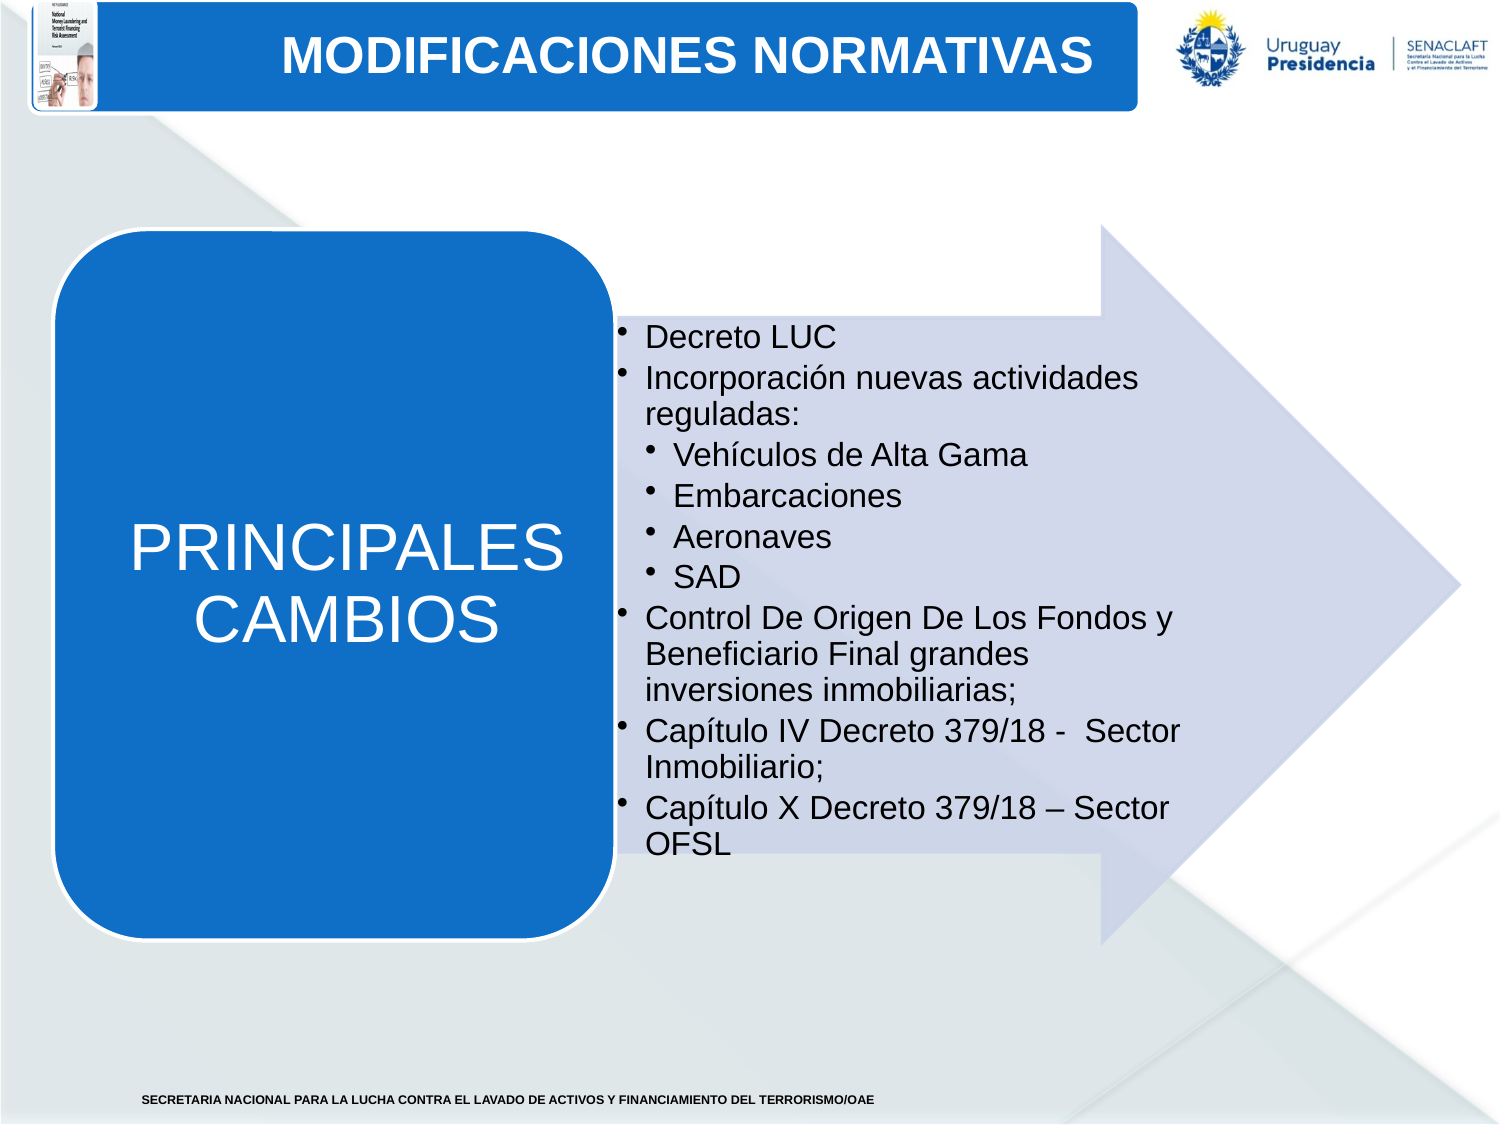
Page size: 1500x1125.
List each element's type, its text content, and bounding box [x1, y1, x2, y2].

picture [1163, 0, 1500, 102]
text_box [29, 0, 1140, 114]
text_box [52, 228, 1459, 941]
title SECRETARIA NACIONAL PARA LA LUCHA CONTRA EL LAVADO DE ACTIVOS Y FINANCIAMIENTO DEL TERRORISMO/OAE [135, 1070, 1058, 1125]
